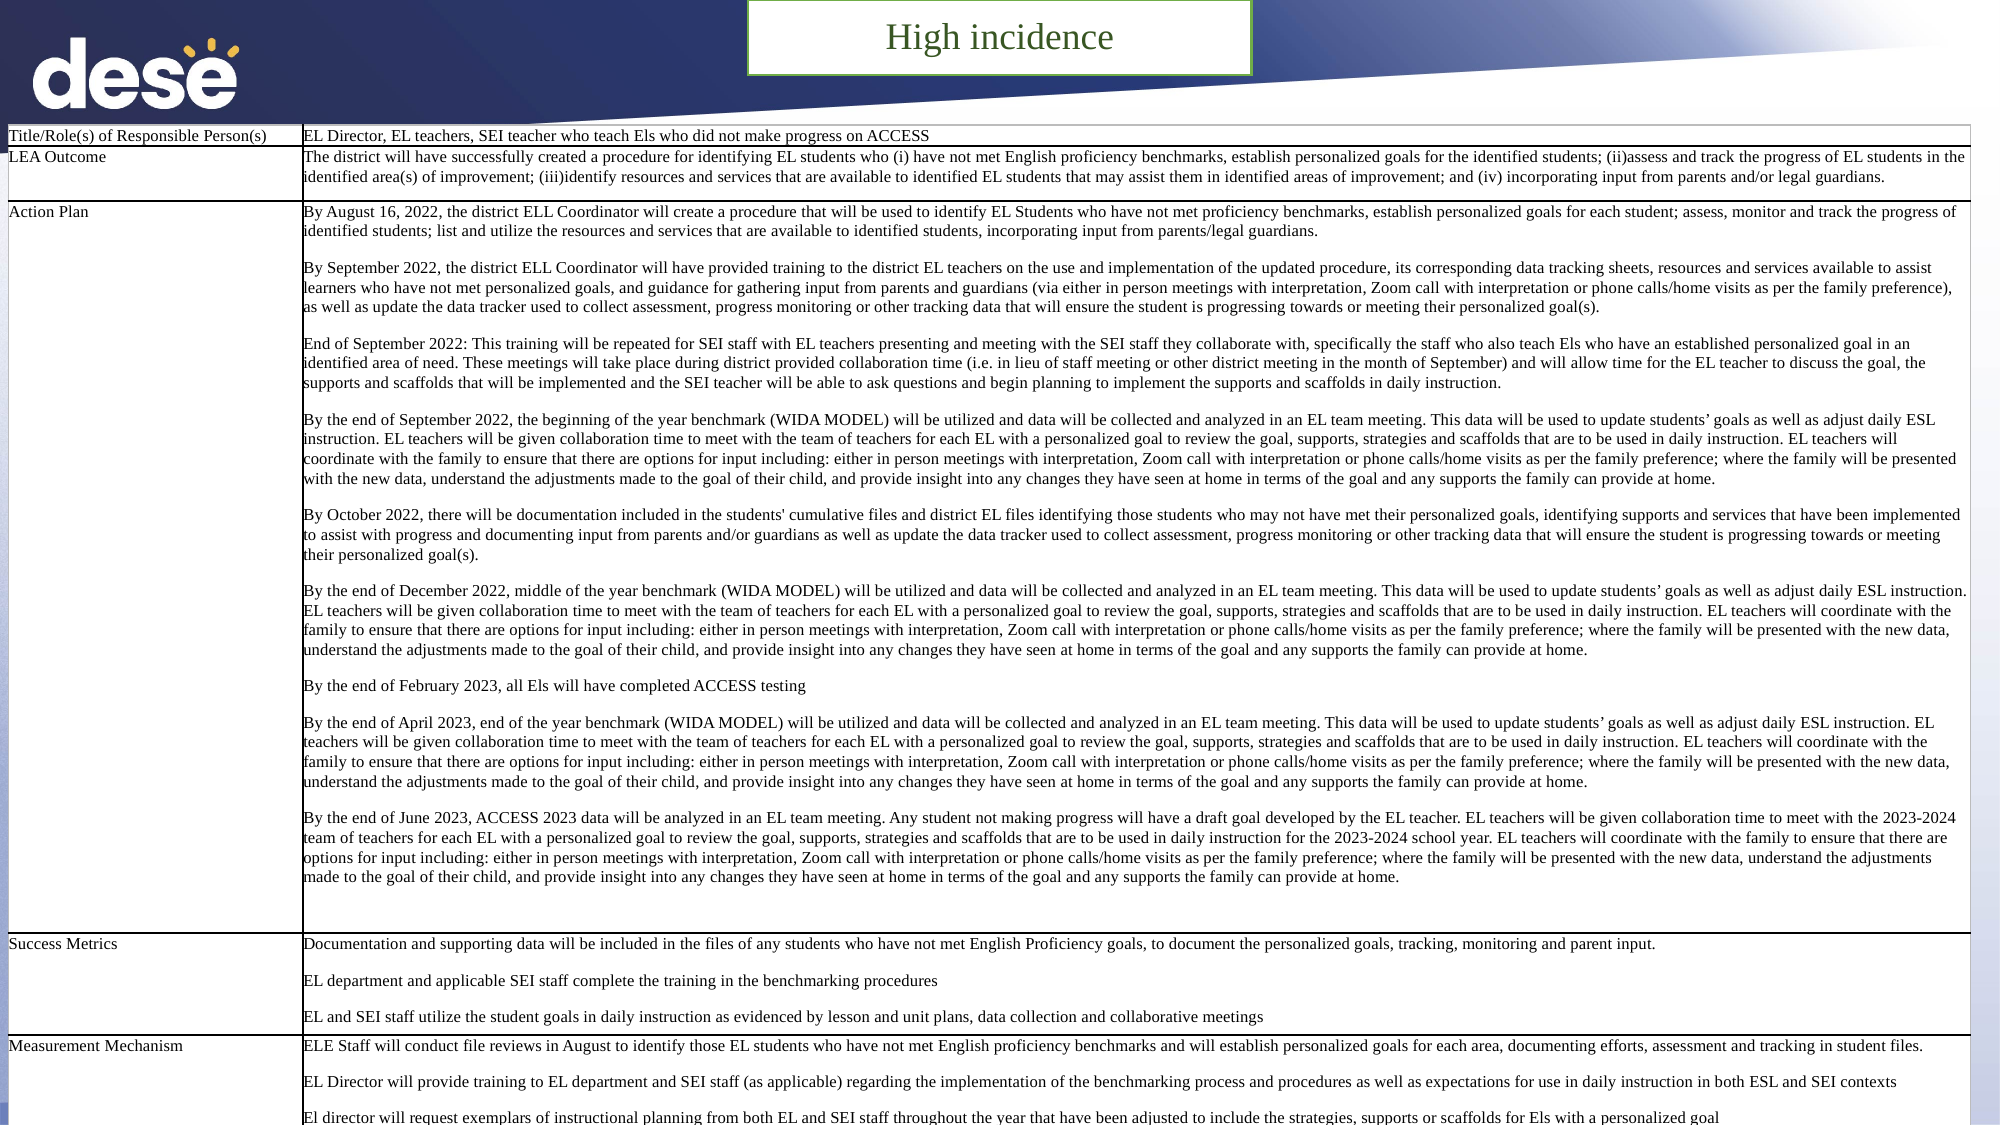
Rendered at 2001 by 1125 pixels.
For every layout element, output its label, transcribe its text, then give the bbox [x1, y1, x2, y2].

text_box High incidence [747, 0, 1253, 76]
picture [0, 0, 2000, 1125]
table_cell Success Metrics [9, 934, 302, 1034]
table_cell Measurement Mechanism [9, 1036, 302, 1125]
table_header Title/Role(s) of Responsible Person(s) [9, 126, 302, 145]
table_cell ELE Staff will conduct file reviews in August to identify those EL students who have not met English proficiency benchmarks and will establish personalized goals for each area, documenting efforts, assessment and tracking in student files. EL Director will provide training to EL department and SEI staff (as applicable) regarding the implementation of the benchmarking process and procedures as well as expectations for use in daily instruction in both ESL and SEI contexts El director will request exemplars of instructional planning from both EL and SEI staff throughout the year that have been adjusted to include the strategies, supports or scaffolds for Els with a personalized goal [304, 1036, 1970, 1125]
table_cell The district will have successfully created a procedure for identifying EL students who (i) have not met English proficiency benchmarks, establish personalized goals for the identified students; (ii)assess and track the progress of EL students in the identified area(s) of improvement; (iii)identify resources and services that are available to identified EL students that may assist them in identified areas of improvement; and (iv) incorporating input from parents and/or legal guardians. [304, 147, 1970, 200]
table_cell LEA Outcome [9, 147, 302, 200]
table_cell By August 16, 2022, the district ELL Coordinator will create a procedure that will be used to identify EL Students who have not met proficiency benchmarks, establish personalized goals for each student; assess, monitor and track the progress of identified students; list and utilize the resources and services that are available to identified students, incorporating input from parents/legal guardians. By September 2022, the district ELL Coordinator will have provided training to the district EL teachers on the use and implementation of the updated procedure, its corresponding data tracking sheets, resources and services available to assist learners who have not met personalized goals, and guidance for gathering input from parents and guardians (via either in person meetings with interpretation, Zoom call with interpretation or phone calls/home visits as per the family preference), as well as update the data tracker used to collect assessment, progress monitoring or other tracking data that will ensure the student is progressing towards or meeting their personalized goal(s). End of September 2022: This training will be repeated for SEI staff with EL teachers presenting and meeting with the SEI staff they collaborate with, specifically the staff who also teach Els who have an established personalized goal in an identified area of need. These meetings will take place during district provided collaboration time (i.e. in lieu of staff meeting or other district meeting in the month of September) and will allow time for the EL teacher to discuss the goal, the supports and scaffolds that will be implemented and the SEI teacher will be able to ask questions and begin planning to implement the supports and scaffolds in daily instruction. By the end of September 2022, the beginning of the year benchmark (WIDA MODEL) will be utilized and data will be collected and analyzed in an EL team meeting. This data will be used to update students’ goals as well as adjust daily ESL instruction. EL teachers will be given collaboration time to meet with the team of teachers for each EL with a personalized goal to review the goal, supports, strategies and scaffolds that are to be used in daily instruction. EL teachers will coordinate with the family to ensure that there are options for input including: either in person meetings with interpretation, Zoom call with interpretation or phone calls/home visits as per the family preference; where the family will be presented with the new data, understand the adjustments made to the goal of their child, and provide insight into any changes they have seen at home in terms of the goal and any supports the family can provide at home. By October 2022, there will be documentation included in the students' cumulative files and district EL files identifying those students who may not have met their personalized goals, identifying supports and services that have been implemented to assist with progress and documenting input from parents and/or guardians as well as update the data tracker used to collect assessment, progress monitoring or other tracking data that will ensure the student is progressing towards or meeting their personalized goal(s). By the end of December 2022, middle of the year benchmark (WIDA MODEL) will be utilized and data will be collected and analyzed in an EL team meeting. This data will be used to update students’ goals as well as adjust daily ESL instruction. EL teachers will be given collaboration time to meet with the team of teachers for each EL with a personalized goal to review the goal, supports, strategies and scaffolds that are to be used in daily instruction. EL teachers will coordinate with the family to ensure that there are options for input including: either in person meetings with interpretation, Zoom call with interpretation or phone calls/home visits as per the family preference; where the family will be presented with the new data, understand the adjustments made to the goal of their child, and provide insight into any changes they have seen at home in terms of the goal and any supports the family can provide at home. By the end of February 2023, all Els will have completed ACCESS testing By the end of April 2023, end of the year benchmark (WIDA MODEL) will be utilized and data will be collected and analyzed in an EL team meeting. This data will be used to update students’ goals as well as adjust daily ESL instruction. EL teachers will be given collaboration time to meet with the team of teachers for each EL with a personalized goal to review the goal, supports, strategies and scaffolds that are to be used in daily instruction. EL teachers will coordinate with the family to ensure that there are options for input including: either in person meetings with interpretation, Zoom call with interpretation or phone calls/home visits as per the family preference; where the family will be presented with the new data, understand the adjustments made to the goal of their child, and provide insight into any changes they have seen at home in terms of the goal and any supports the family can provide at home. By the end of June 2023, ACCESS 2023 data will be analyzed in an EL team meeting. Any student not making progress will have a draft goal developed by the EL teacher. EL teachers will be given collaboration time to meet with the 2023-2024 team of teachers for each EL with a personalized goal to review the goal, supports, strategies and scaffolds that are to be used in daily instruction for the 2023-2024 school year. EL teachers will coordinate with the family to ensure that there are options for input including: either in person meetings with interpretation, Zoom call with interpretation or phone calls/home visits as per the family preference; where the family will be presented with the new data, understand the adjustments made to the goal of their child, and provide insight into any changes they have seen at home in terms of the goal and any supports the family can provide at home. [304, 202, 1970, 932]
table_cell Action Plan [9, 202, 302, 932]
table_header EL Director, EL teachers, SEI teacher who teach Els who did not make progress on ACCESS [304, 126, 1970, 145]
table_cell Documentation and supporting data will be included in the files of any students who have not met English Proficiency goals, to document the personalized goals, tracking, monitoring and parent input. EL department and applicable SEI staff complete the training in the benchmarking procedures EL and SEI staff utilize the student goals in daily instruction as evidenced by lesson and unit plans, data collection and collaborative meetings [304, 934, 1970, 1034]
